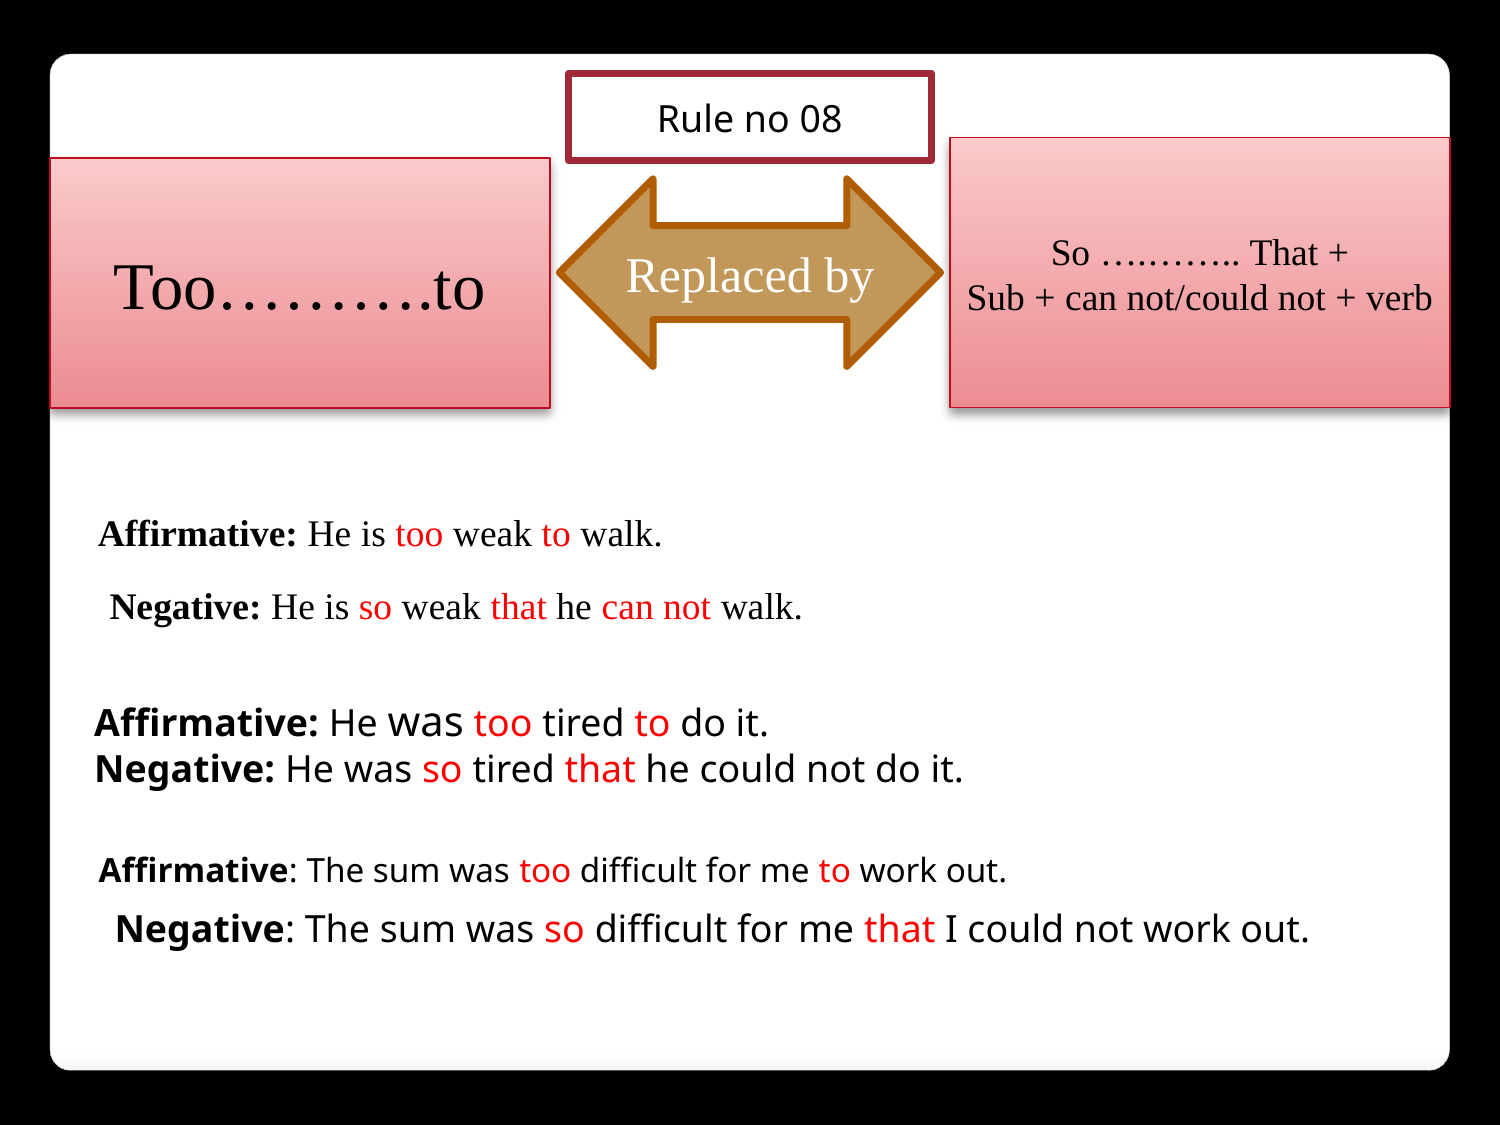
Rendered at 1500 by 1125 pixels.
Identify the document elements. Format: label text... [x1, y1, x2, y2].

text_box Rule no 08 [565, 70, 935, 164]
text_box Replaced by [555, 175, 942, 370]
text_box Affirmative: He was too tired to do it. Negative: He was so tired that he could not do it. [79, 687, 980, 798]
text_box Affirmative: The sum was too difficult for me to work out. [83, 842, 1419, 897]
text_box So ….…….. That + Sub + can not/could not + verb [949, 137, 1451, 408]
text_box Negative: He is so weak that he can not walk. [94, 574, 819, 635]
text_box Too……….to [49, 157, 551, 409]
text_box Negative: The sum was so difficult for me that I could not work out. [99, 897, 1338, 958]
text_box Affirmative: He is too weak to walk. [83, 501, 678, 562]
